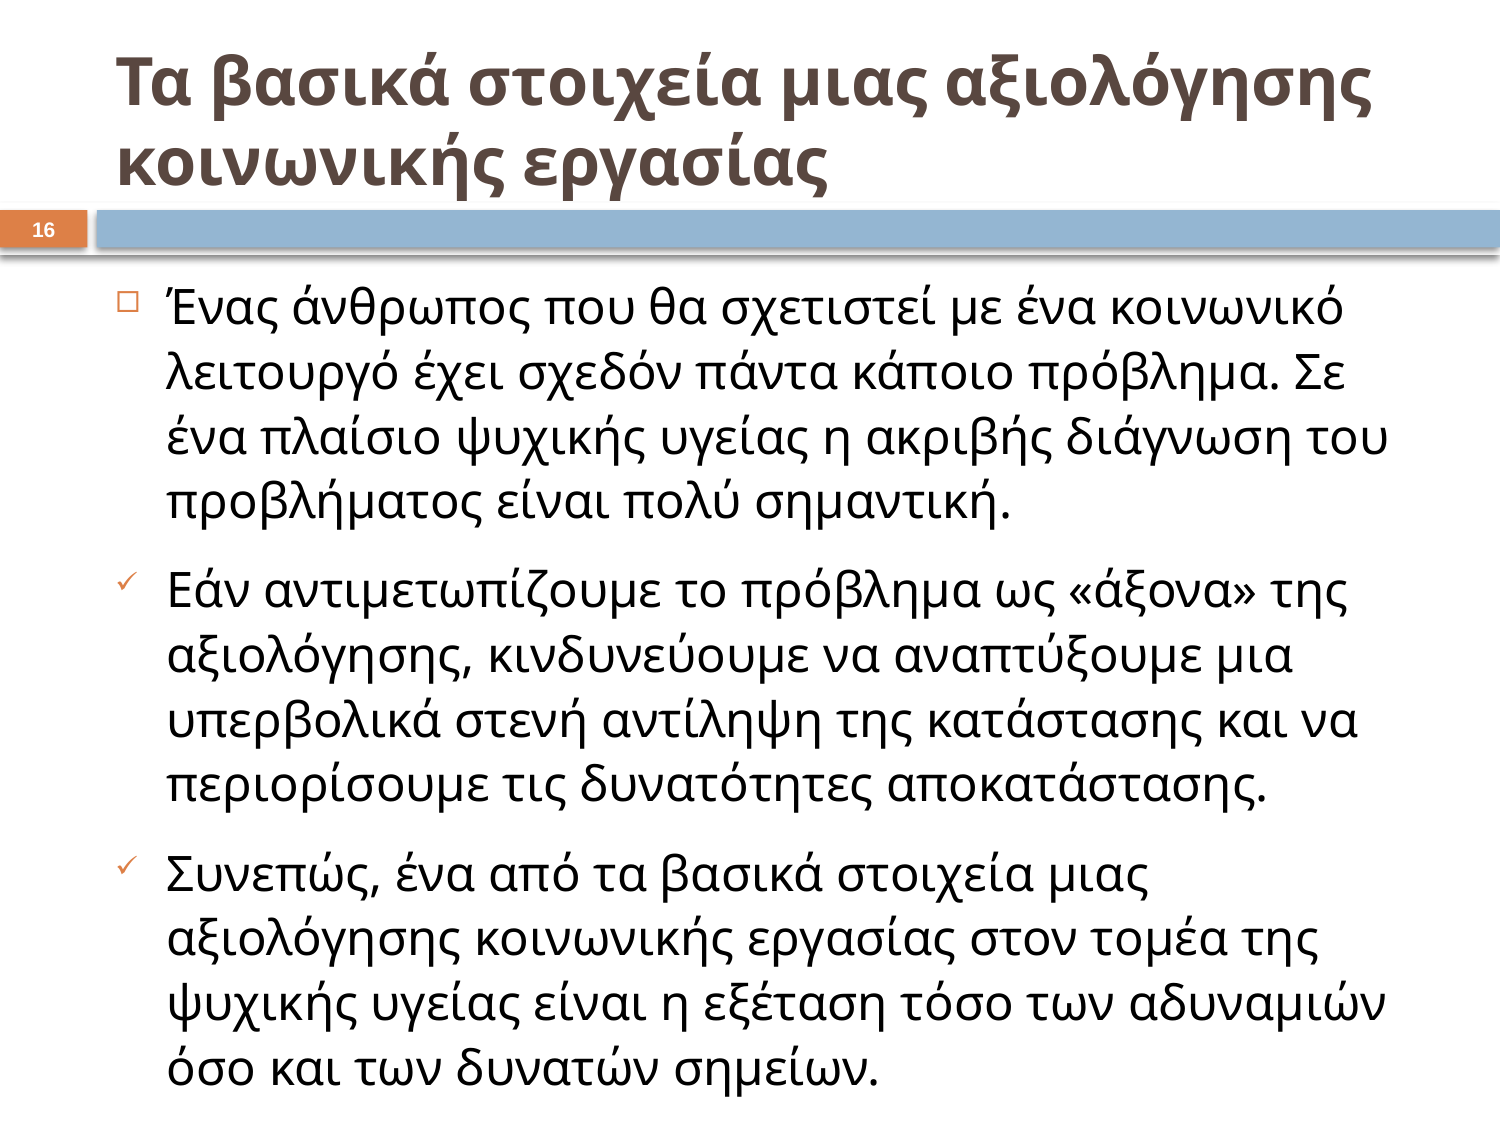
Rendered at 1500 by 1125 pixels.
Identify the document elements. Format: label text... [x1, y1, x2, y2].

title Τα βασικά στοιχεία μιας αξιολόγησης κοινωνικής εργασίας [100, 37, 1438, 200]
slide_number 15 [0, 208, 88, 249]
list Ένας άνθρωπος που θα σχετιστεί με ένα κοινωνικό λειτουργό έχει σχεδόν πάντα κάποιο πρόβλημα. Σε ένα πλαίσιο ψυχικής υγείας η ακριβής διάγνωση του προβλήματος είναι πολύ σημαντική. Εάν αντιμετωπίζουμε το πρόβλημα ως «άξονα» της αξιολόγησης, κινδυνεύουμε να αναπτύξουμε μια υπερβολικά στενή αντίληψη της κατάστασης και να περιορίσουμε τις δυνατότητες αποκατάστασης. Συνεπώς, ένα από τα βασικά στοιχεία μιας αξιολόγησης κοινωνικής εργασίας στον τομέα της ψυχικής υγείας είναι η εξέταση τόσο των αδυναμιών όσο και των δυνατών σημείων. [100, 262, 1438, 1106]
